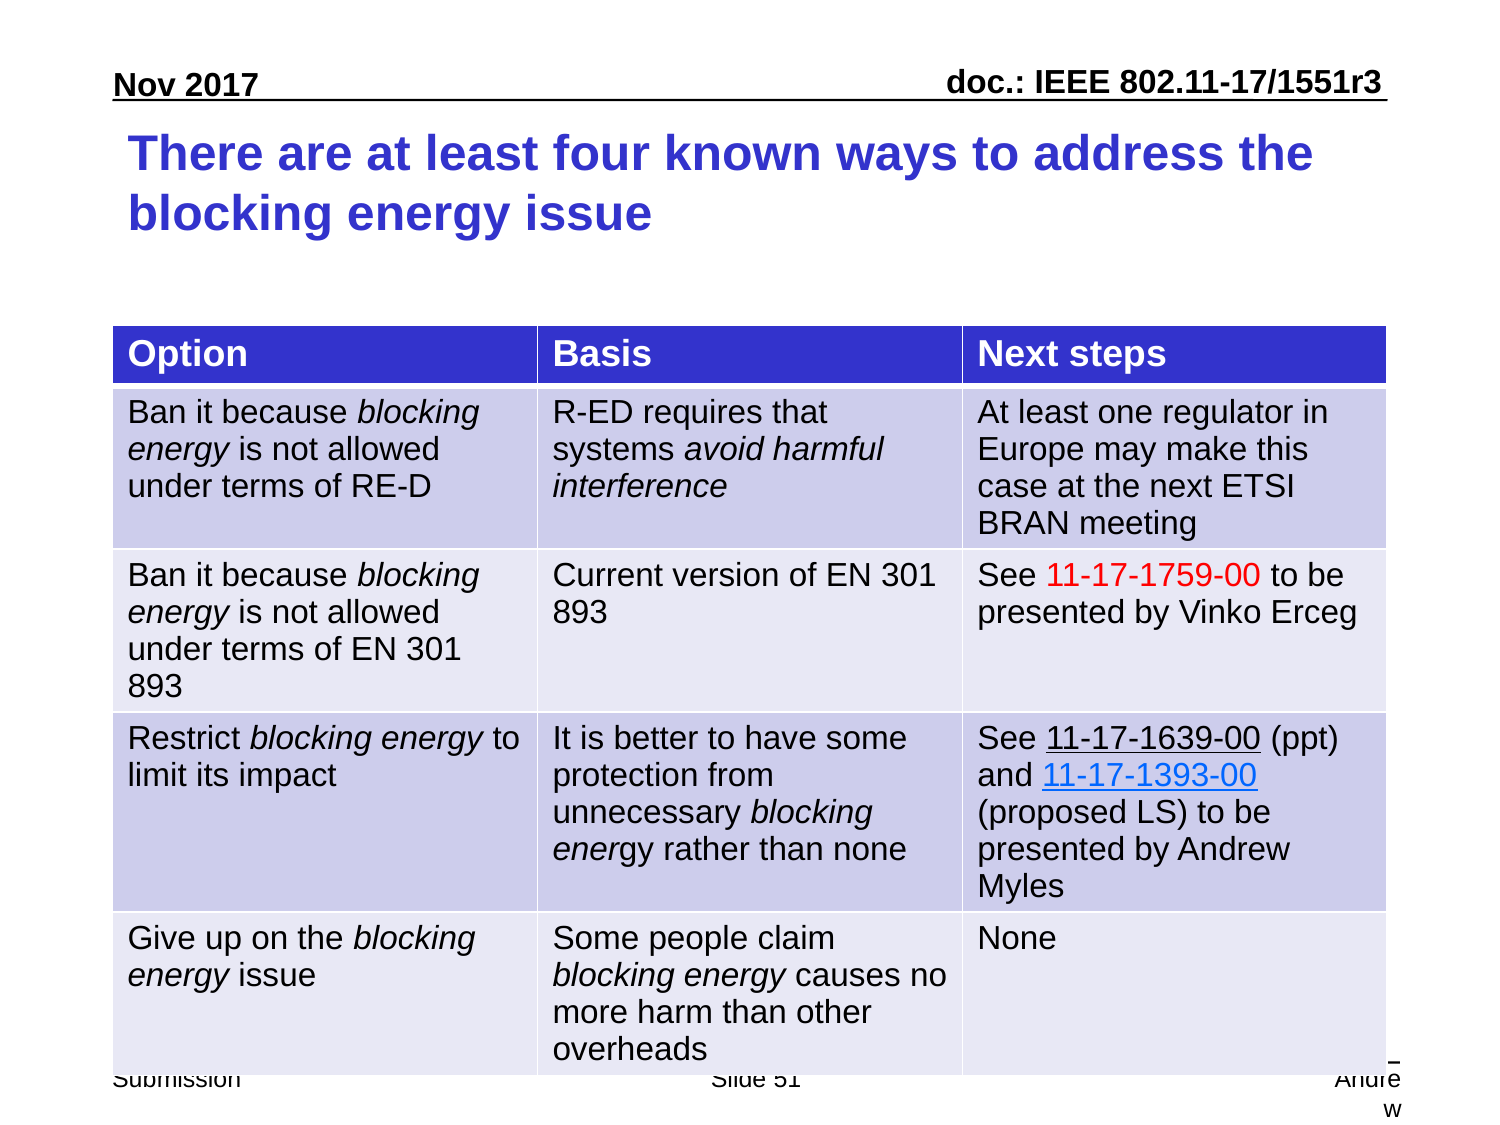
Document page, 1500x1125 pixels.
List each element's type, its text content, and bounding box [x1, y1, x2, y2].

table_cell Give up on the blocking energy issue [113, 913, 537, 1075]
table_cell Some people claim blocking energy causes no more harm than other overheads [538, 913, 962, 1075]
table_cell See 11-17-1639-00 (ppt) and 11-17-1393-00 (proposed LS) to be presented by Andrew Myles [963, 713, 1386, 911]
table_cell Ban it because blocking energy is not allowed under terms of EN 301 893 [113, 550, 537, 711]
table_cell Ban it because blocking energy is not allowed under terms of RE-D [113, 389, 537, 548]
slide_number Slide 51 [709, 1076, 803, 1093]
footer Andrew Myles, Cisco [1320, 1061, 1402, 1093]
table_cell See 11-17-1759-00 to be presented by Vinko Erceg [963, 550, 1386, 711]
table_cell At least one regulator in Europe may make this case at the next ETSI BRAN meeting [963, 389, 1386, 548]
table_header Basis [538, 326, 962, 383]
table_cell It is better to have some protection from unnecessary blocking energy rather than none [538, 713, 962, 911]
table_header Option [113, 326, 537, 383]
table_header Next steps [963, 326, 1386, 383]
table_cell Restrict blocking energy to limit its impact [113, 713, 537, 911]
table_cell None [963, 913, 1386, 1075]
table_cell R-ED requires that systems avoid harmful interference [538, 389, 962, 548]
table_cell Current version of EN 301 893 [538, 550, 962, 711]
title There are at least four known ways to address the blocking energy issue [112, 112, 1388, 288]
